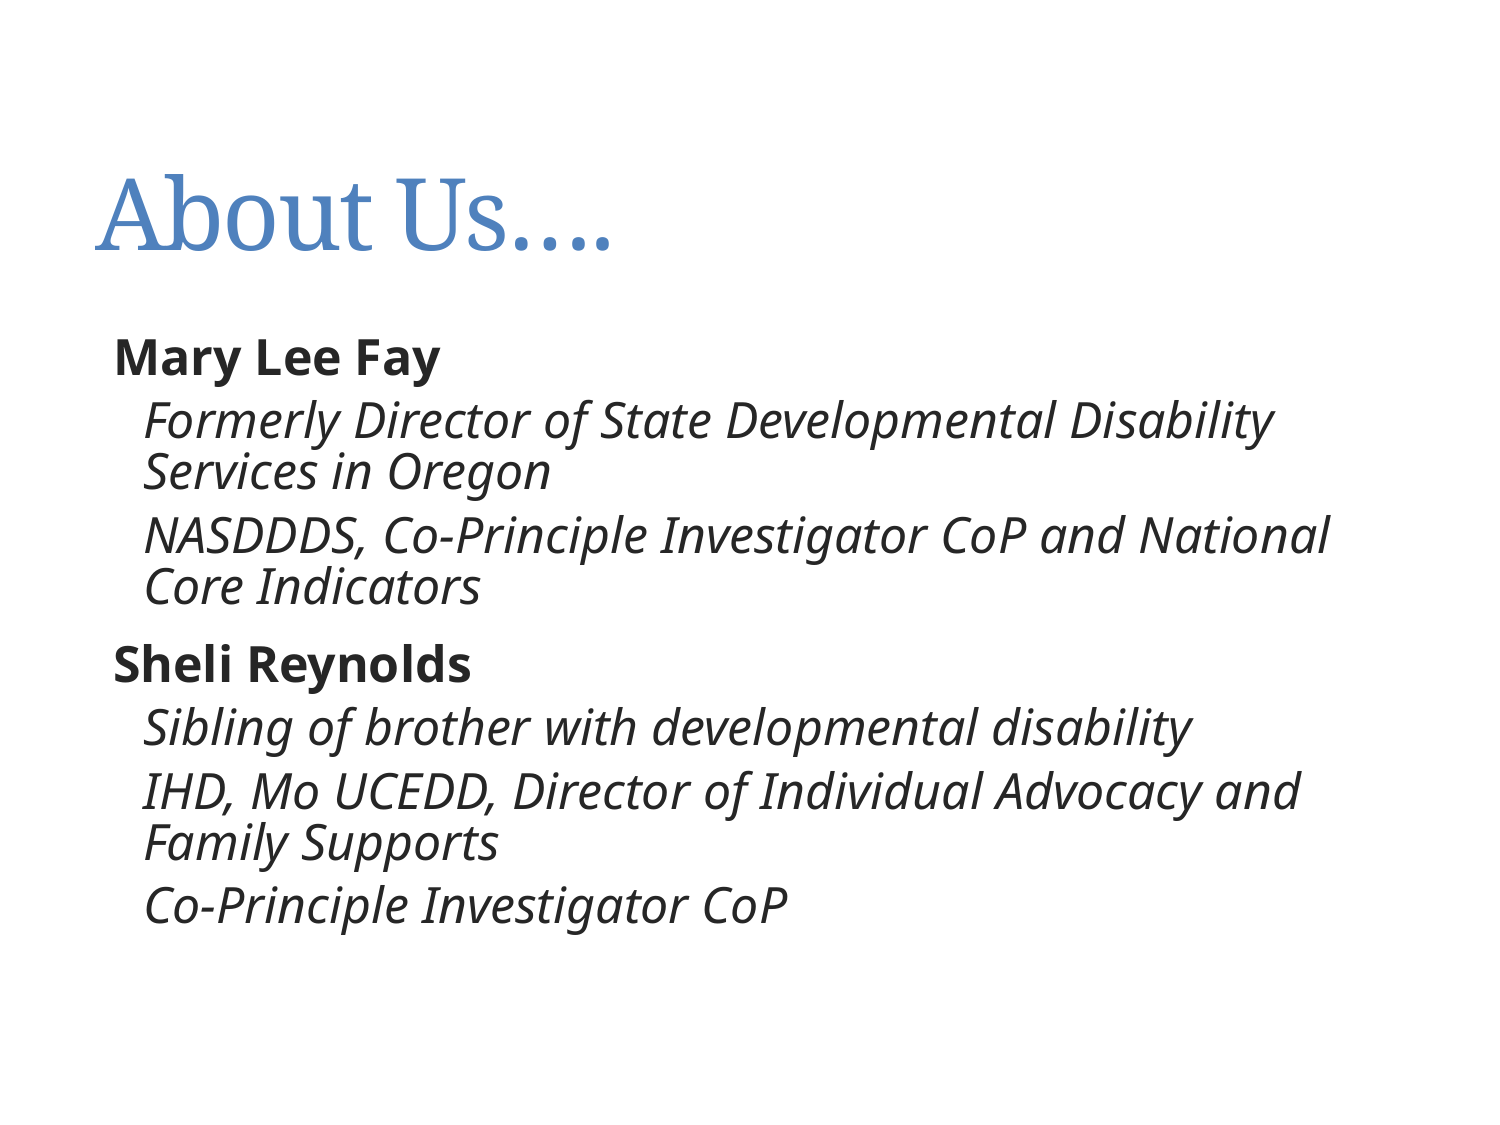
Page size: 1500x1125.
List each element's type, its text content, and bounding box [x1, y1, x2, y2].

title About Us…. [80, 81, 1407, 354]
list Mary Lee Fay Formerly Director of State Developmental Disability Services in Oregon NASDDDS, Co-Principle Investigator CoP and National Core Indicators Sheli Reynolds Sibling of brother with developmental disability IHD, Mo UCEDD, Director of Individual Advocacy and Family Supports Co-Principle Investigator CoP [83, 326, 1407, 945]
